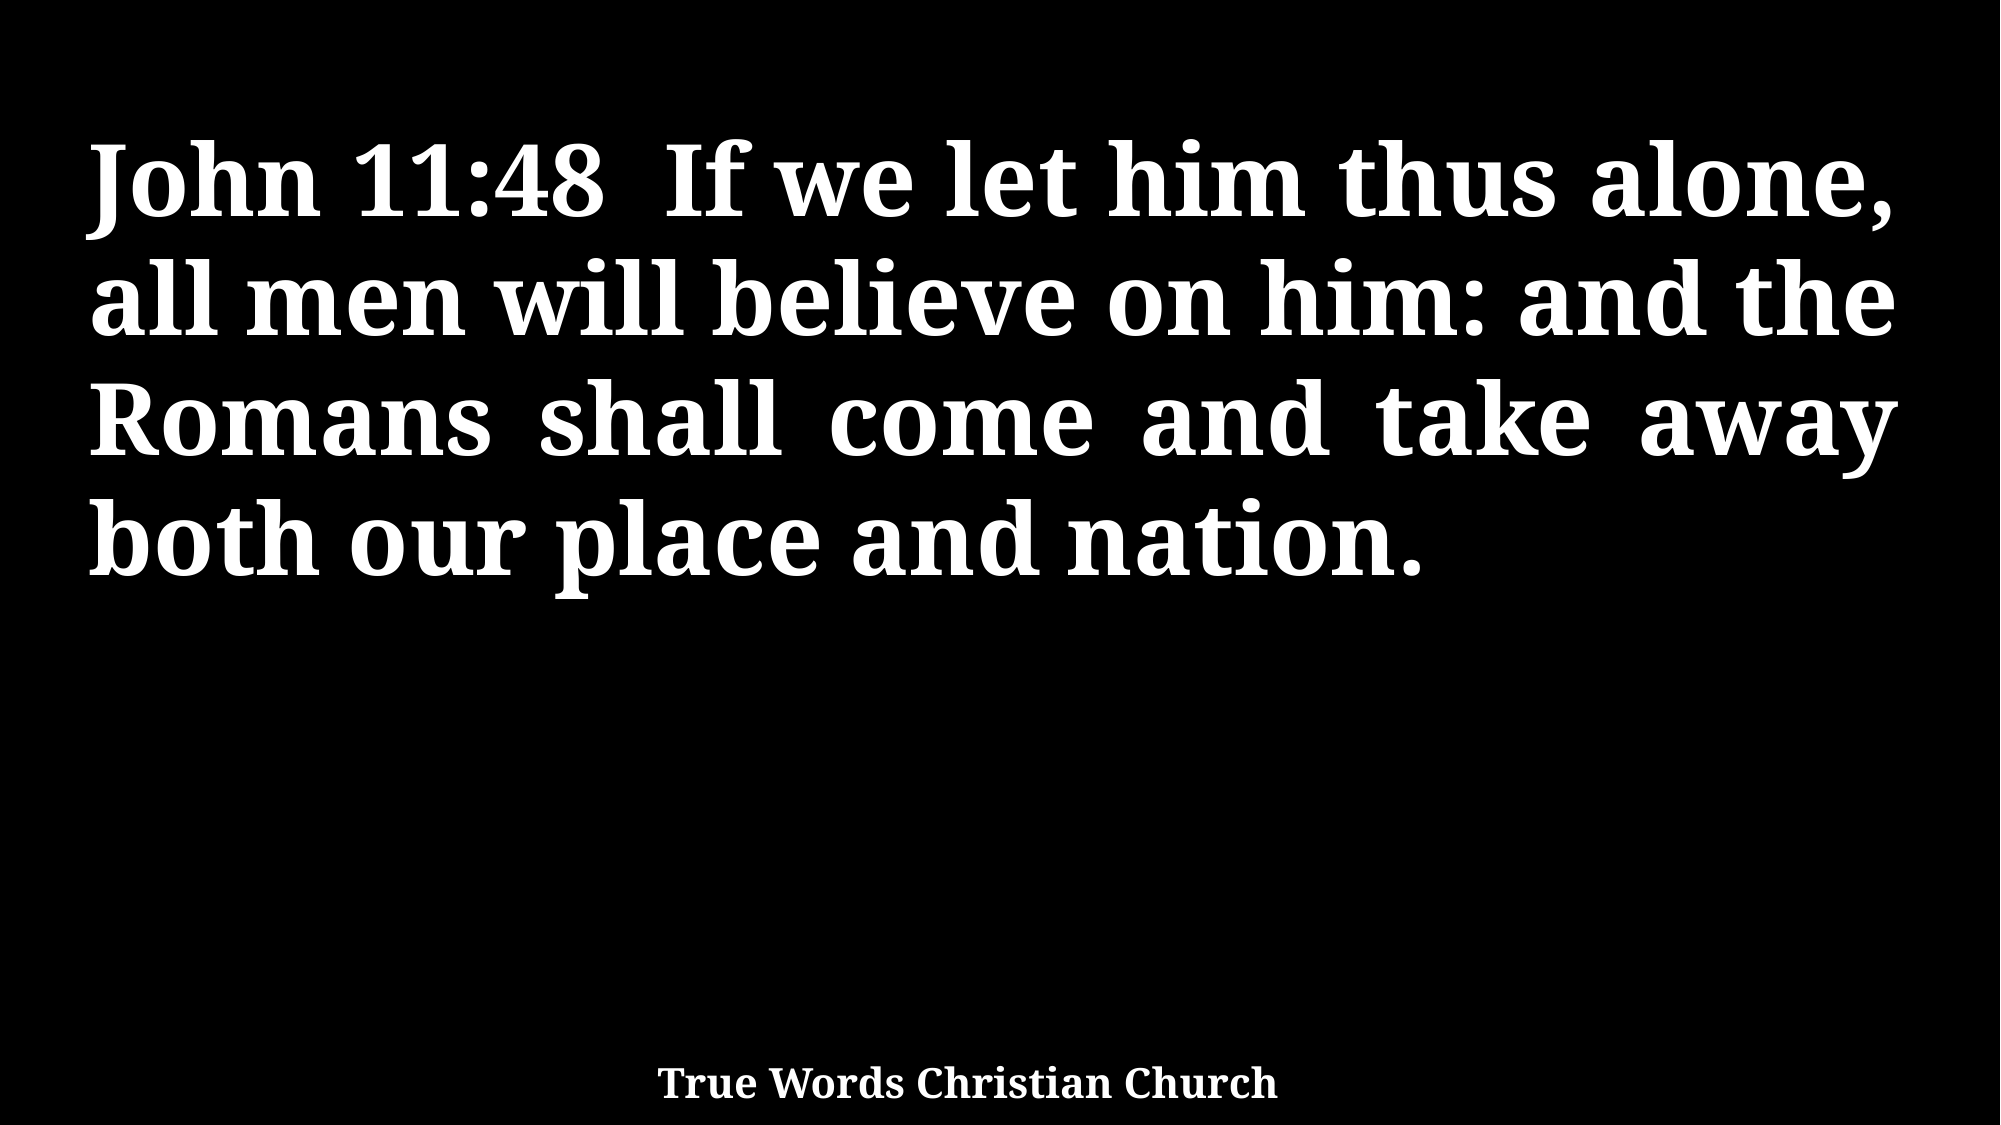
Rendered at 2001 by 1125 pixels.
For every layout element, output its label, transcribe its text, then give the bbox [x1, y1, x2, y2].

text_box John 11:48 If we let him thus alone, all men will believe on him: and the Romans shall come and take away both our place and nation. [74, 108, 1915, 604]
text_box True Words Christian Church [642, 1049, 1294, 1114]
